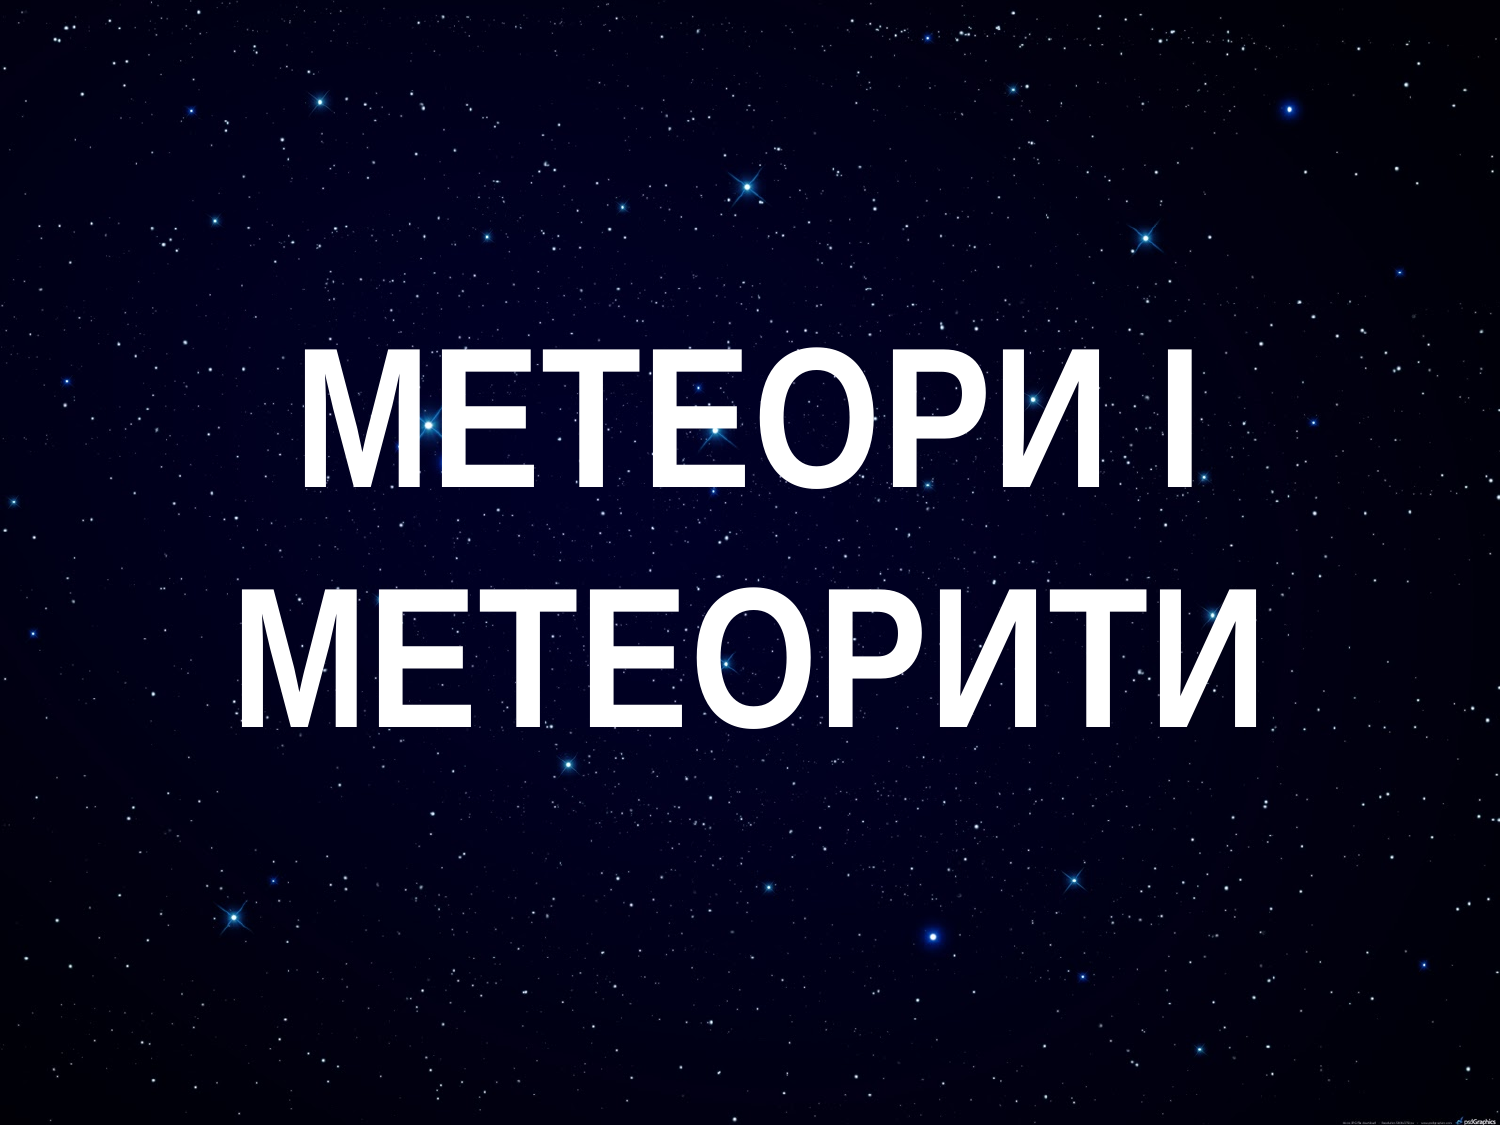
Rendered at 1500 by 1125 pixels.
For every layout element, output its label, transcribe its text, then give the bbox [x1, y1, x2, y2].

title Метеори і метеорити [112, 338, 1388, 776]
picture [0, 0, 1500, 1125]
